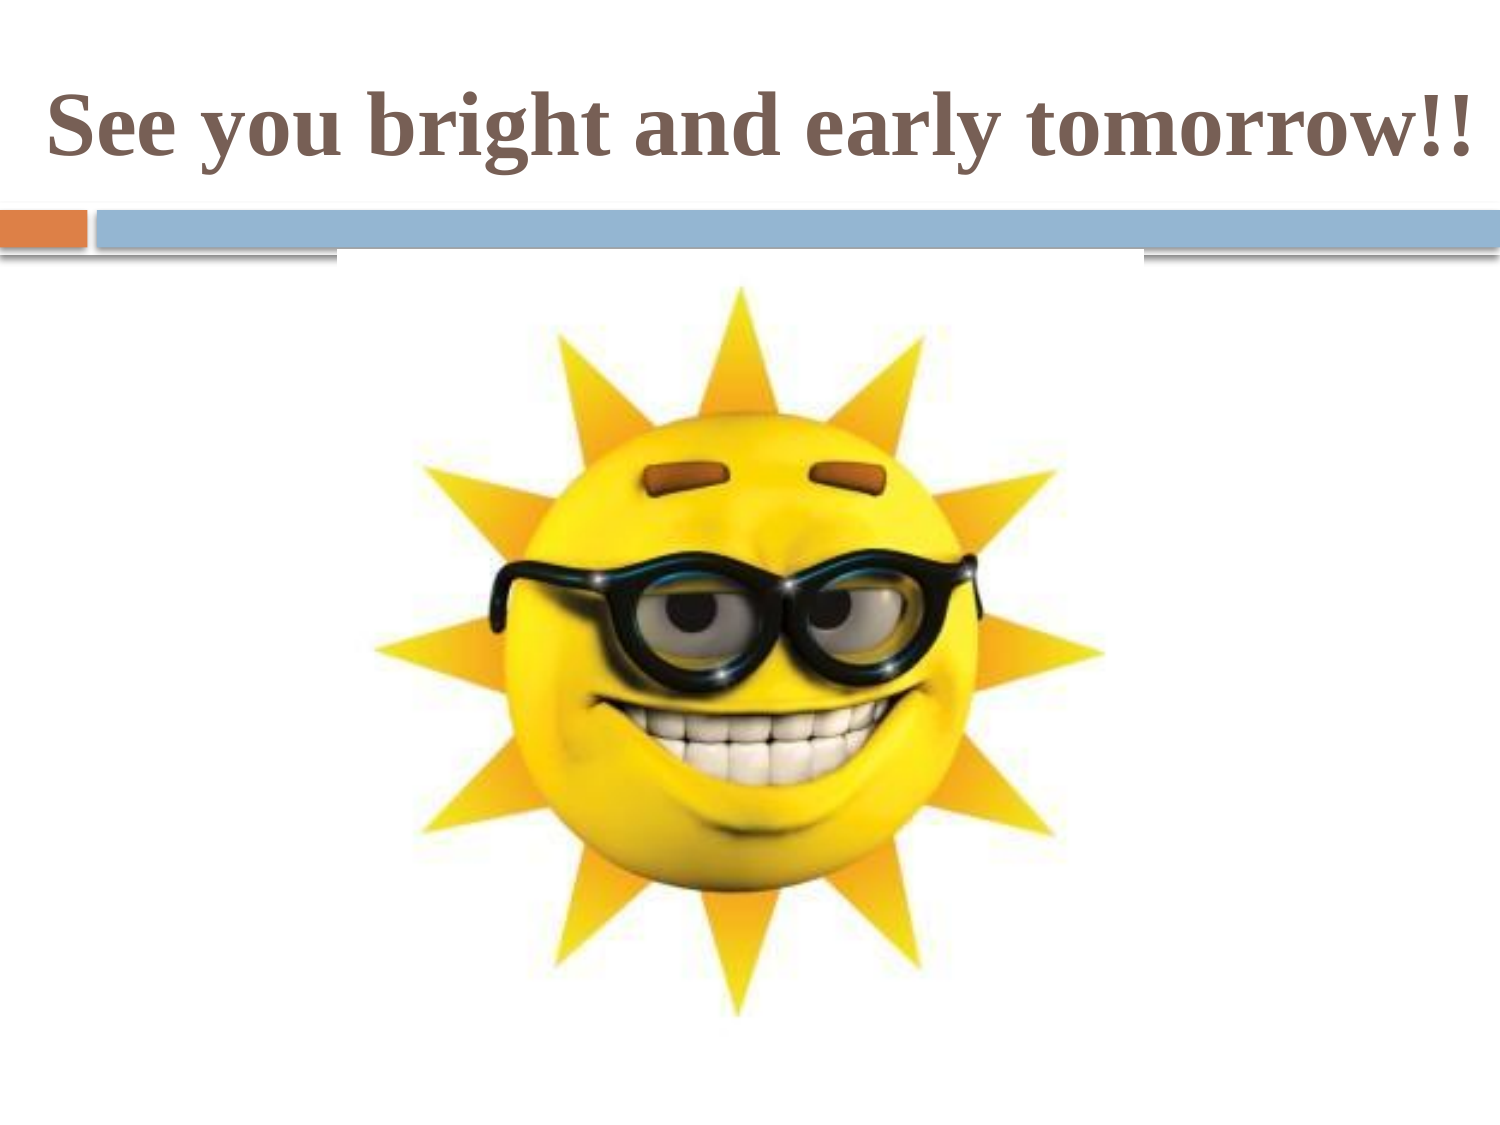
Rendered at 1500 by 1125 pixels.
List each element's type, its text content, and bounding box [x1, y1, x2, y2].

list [337, 249, 1144, 1056]
title See you bright and early tomorrow!! [12, 37, 1500, 200]
